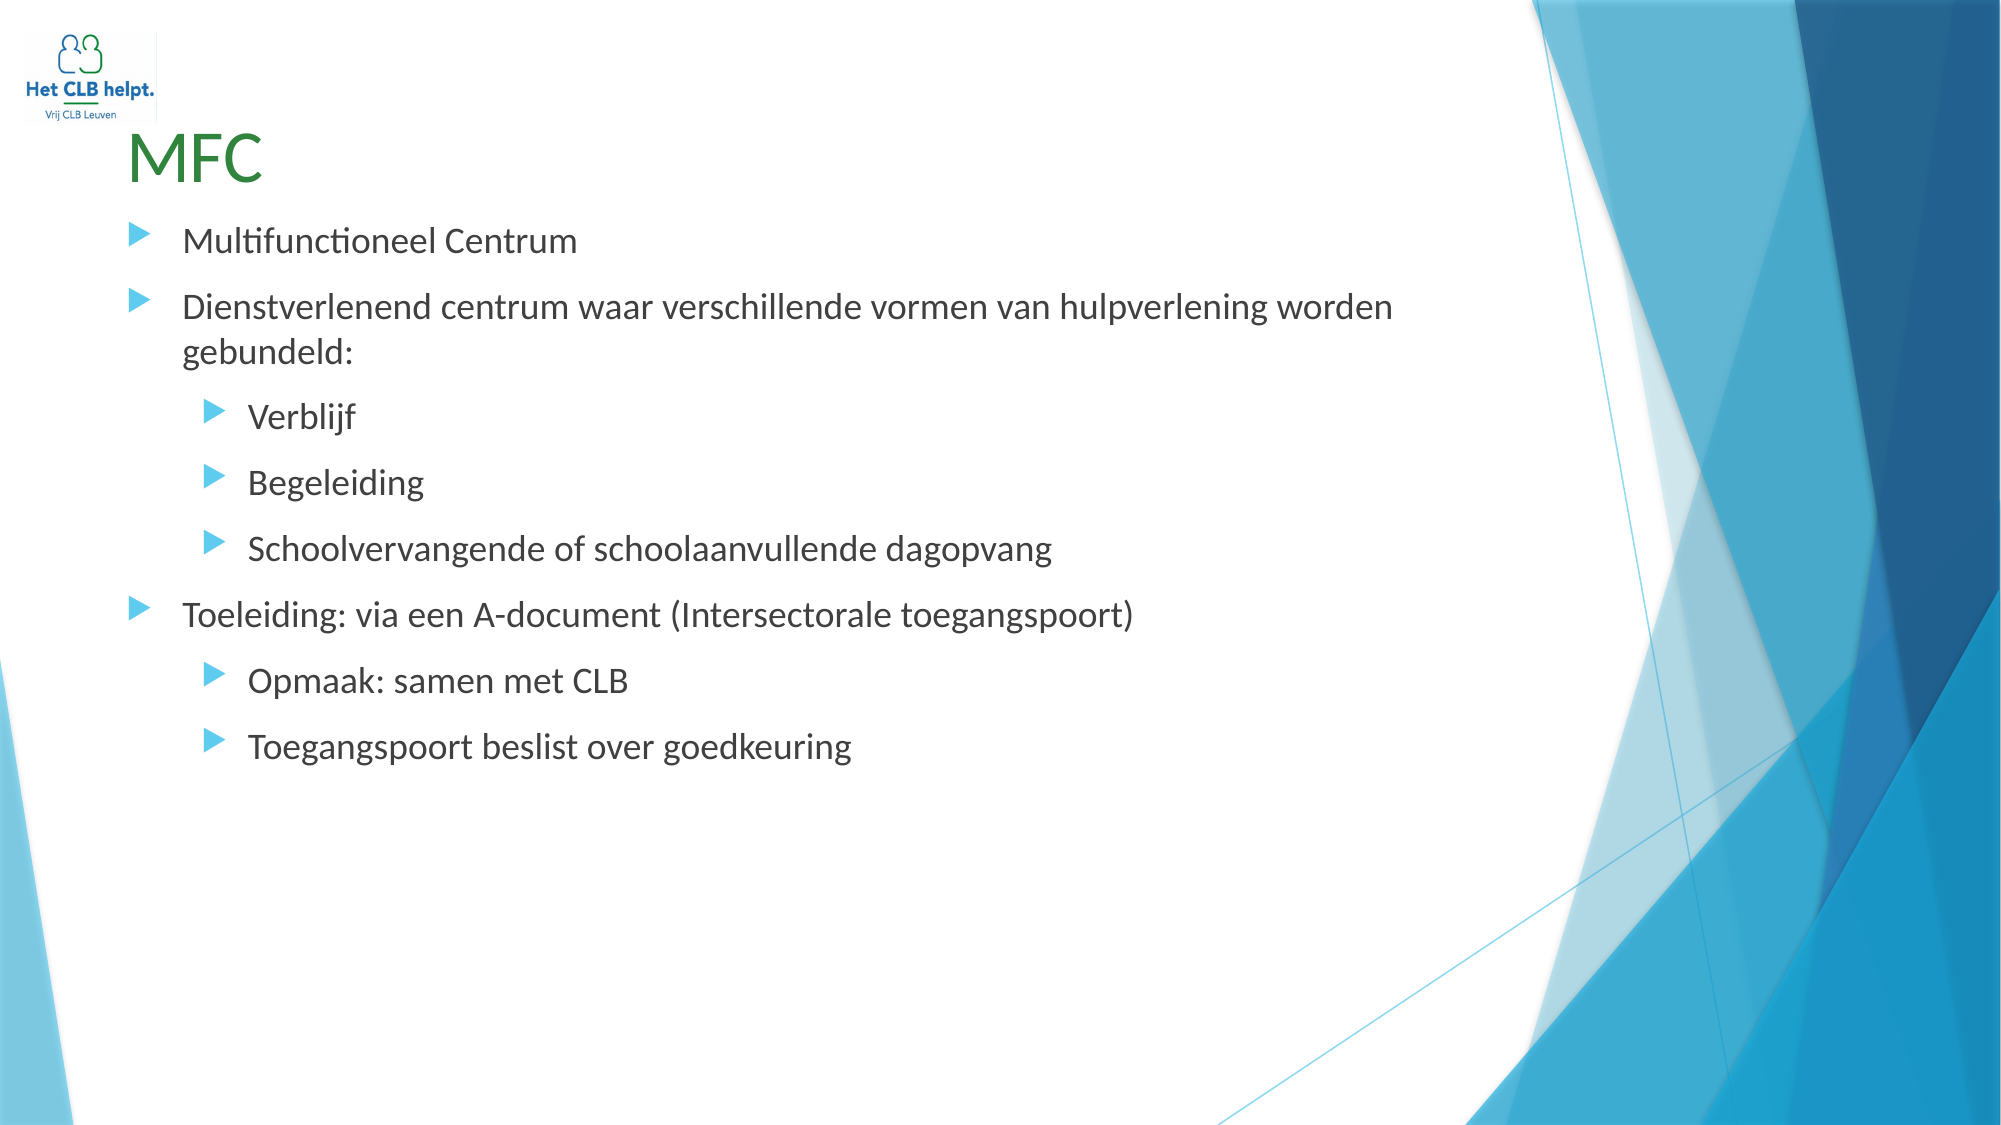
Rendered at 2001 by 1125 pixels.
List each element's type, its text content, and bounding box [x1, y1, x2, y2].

list Multifunctioneel Centrum Dienstverlenend centrum waar verschillende vormen van hulpverlening worden gebundeld: Verblijf Begeleiding Schoolvervangende of schoolaanvullende dagopvang Toeleiding: via een A-document (Intersectorale toegangspoort) Opmaak: samen met CLB Toegangspoort beslist over goedkeuring [111, 208, 1522, 991]
title MFC [111, 99, 1522, 208]
picture [23, 31, 157, 128]
